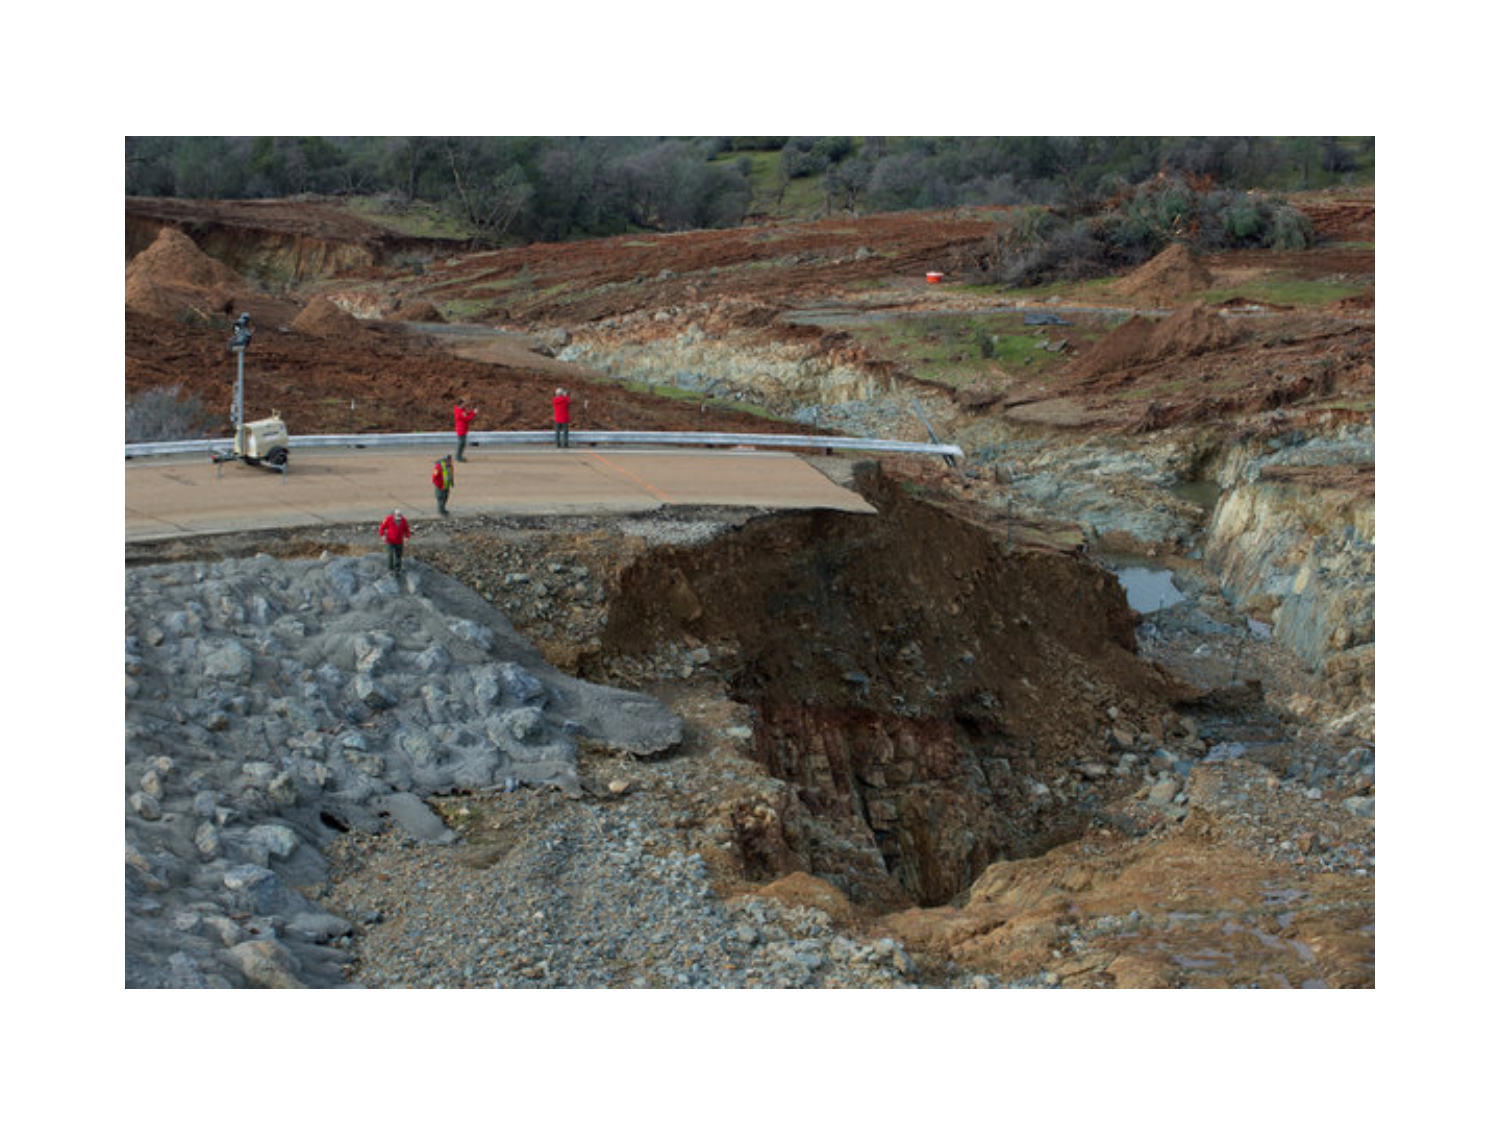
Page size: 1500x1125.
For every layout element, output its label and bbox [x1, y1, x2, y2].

picture [124, 136, 1376, 989]
